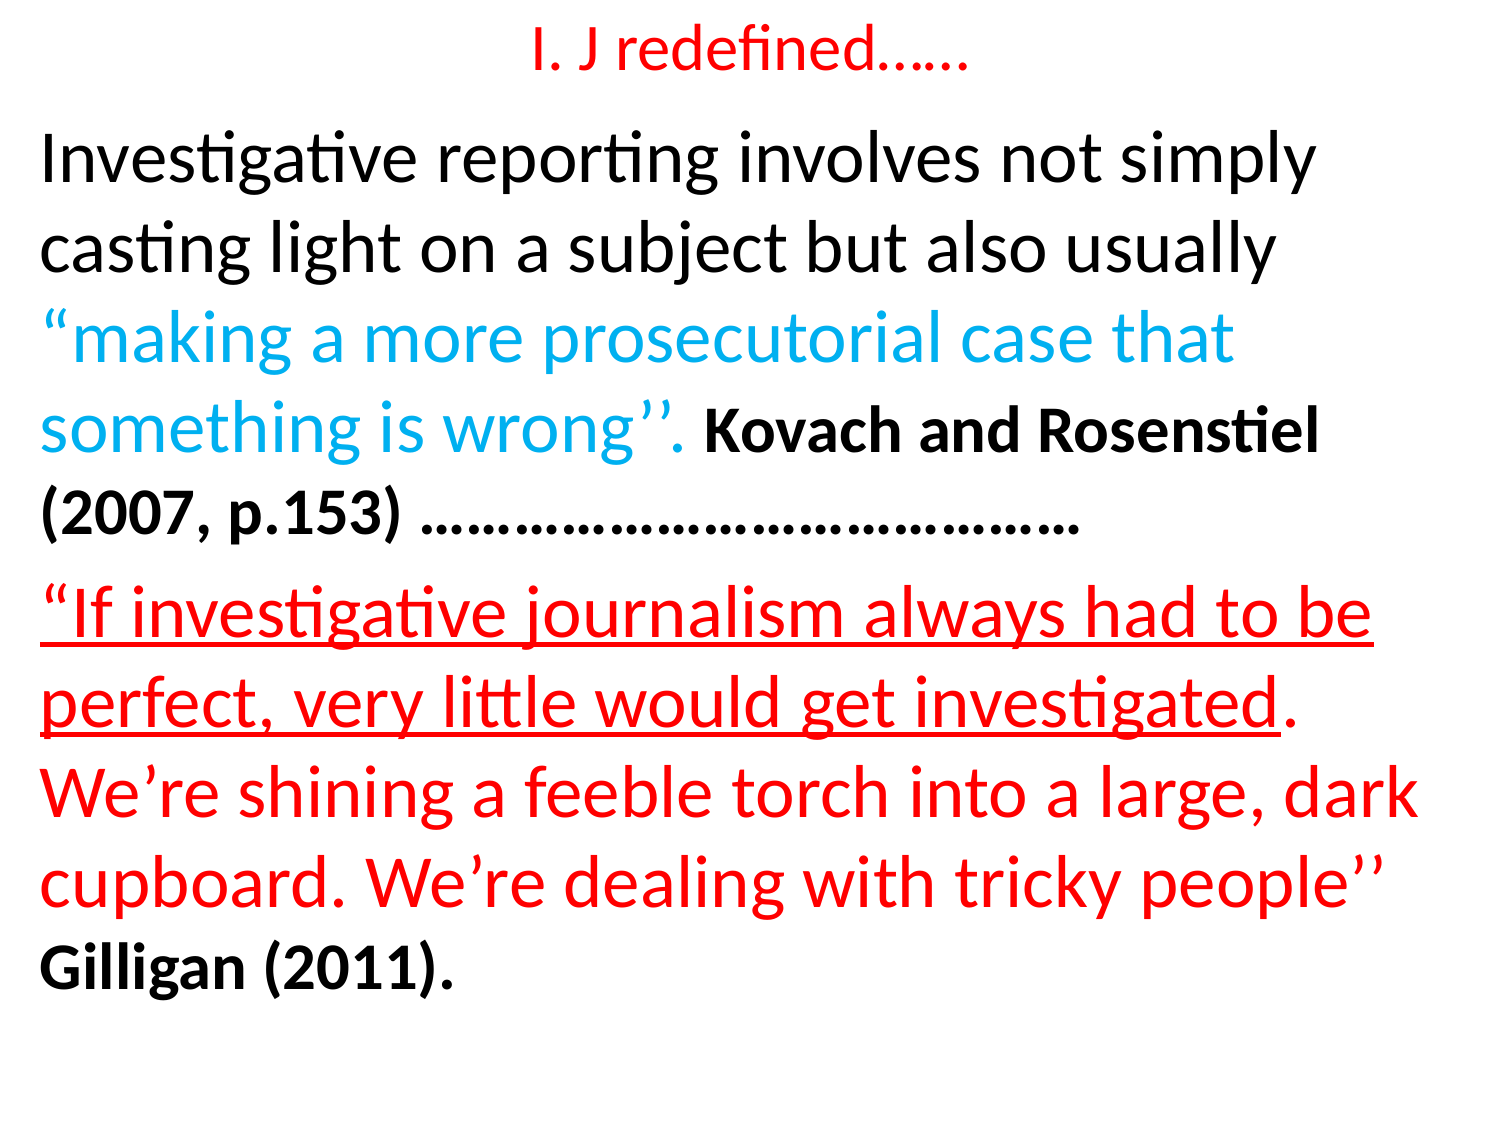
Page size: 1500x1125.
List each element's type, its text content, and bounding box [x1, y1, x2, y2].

list Investigative reporting involves not simply casting light on a subject but also usually “making a more prosecutorial case that something is wrong’’. Kovach and Rosenstiel (2007, p.153) …………………………………… “If investigative journalism always had to be perfect, very little would get investigated. We’re shining a feeble torch into a large, dark cupboard. We’re dealing with tricky people’’ Gilligan (2011). [24, 99, 1475, 1100]
title I. J redefined…… [75, 12, 1425, 75]
